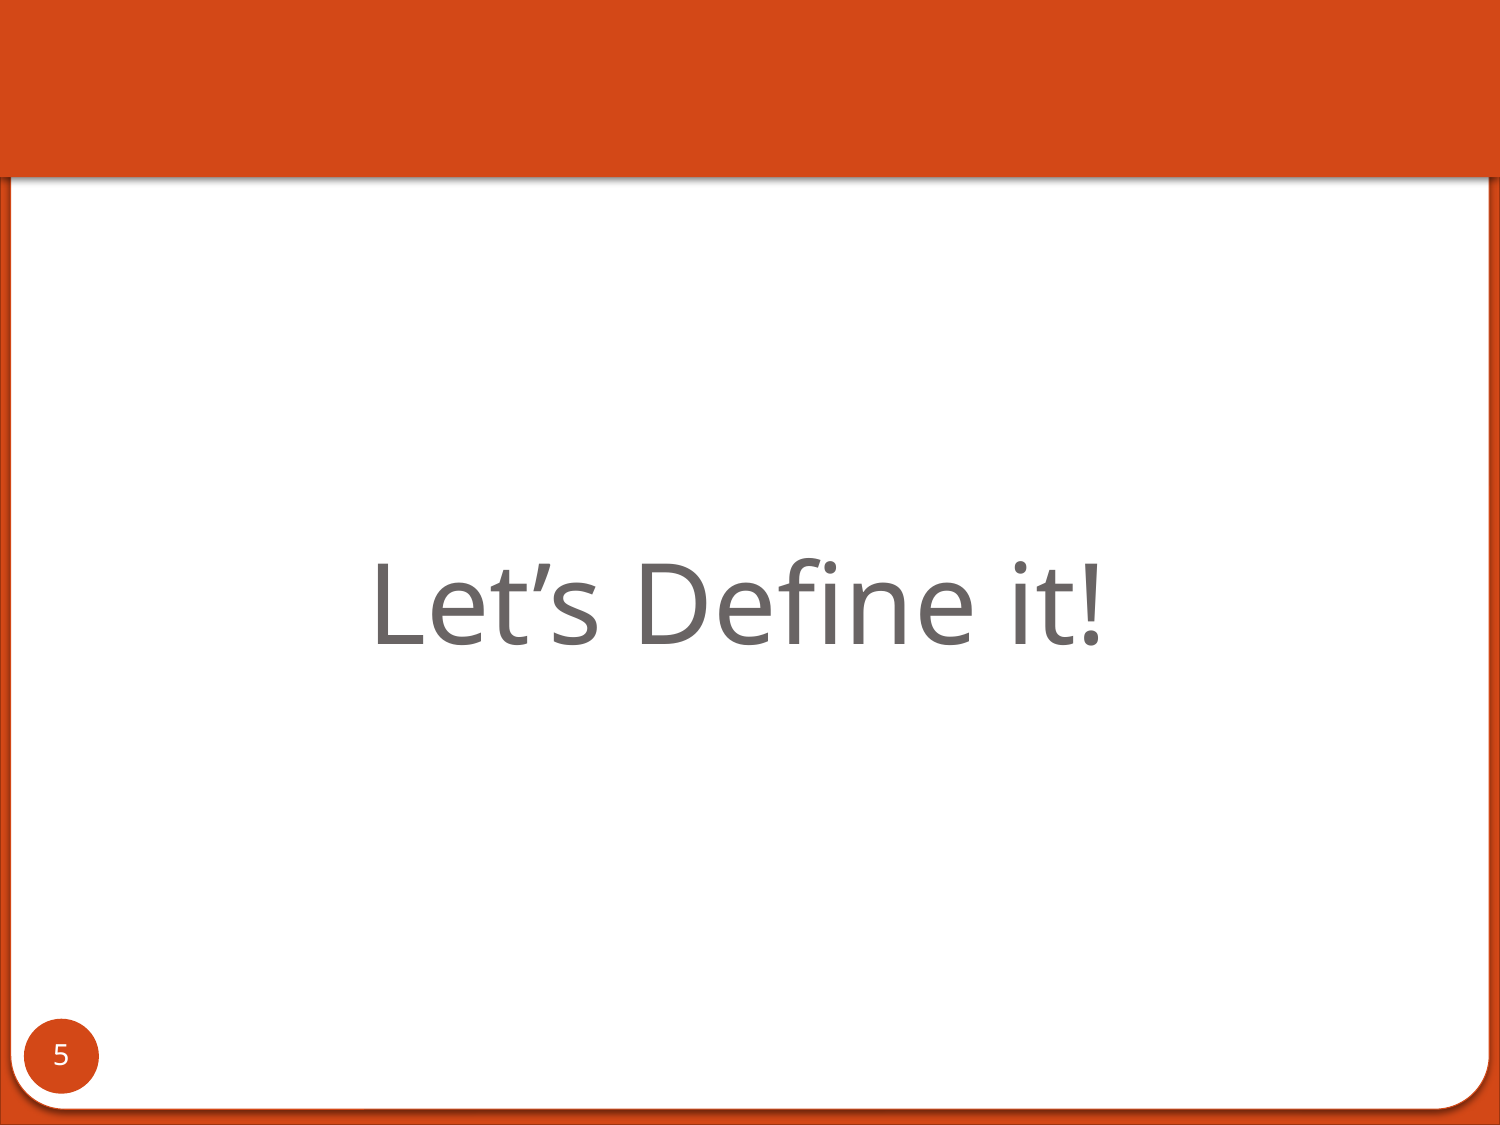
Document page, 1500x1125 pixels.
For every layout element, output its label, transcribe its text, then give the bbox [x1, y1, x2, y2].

subtitle Let’s Define it! [212, 525, 1263, 788]
slide_number 5 [23, 1018, 99, 1094]
